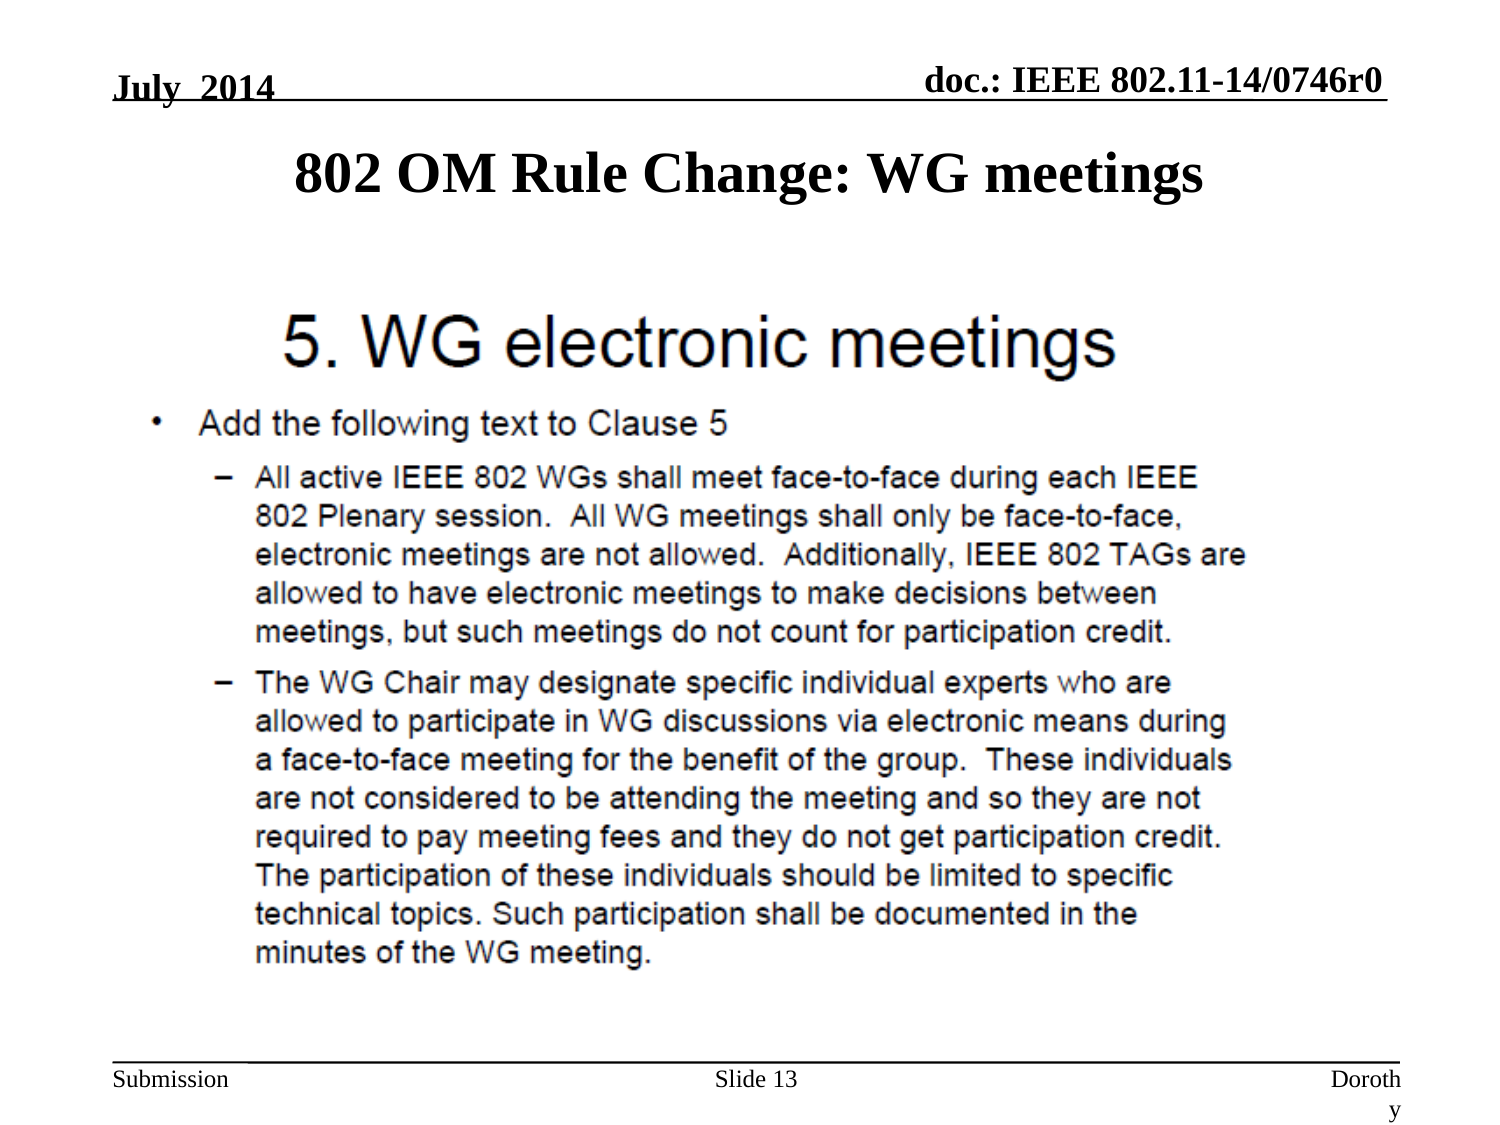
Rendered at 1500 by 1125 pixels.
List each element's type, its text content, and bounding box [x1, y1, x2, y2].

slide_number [112, 62, 361, 109]
footer Dorothy Stanley (Aruba Networks) [1324, 1061, 1402, 1093]
picture [89, 287, 1287, 988]
title 802 OM Rule Change: WG meetings [24, 112, 1476, 226]
slide_number Slide 13 [712, 1061, 800, 1093]
